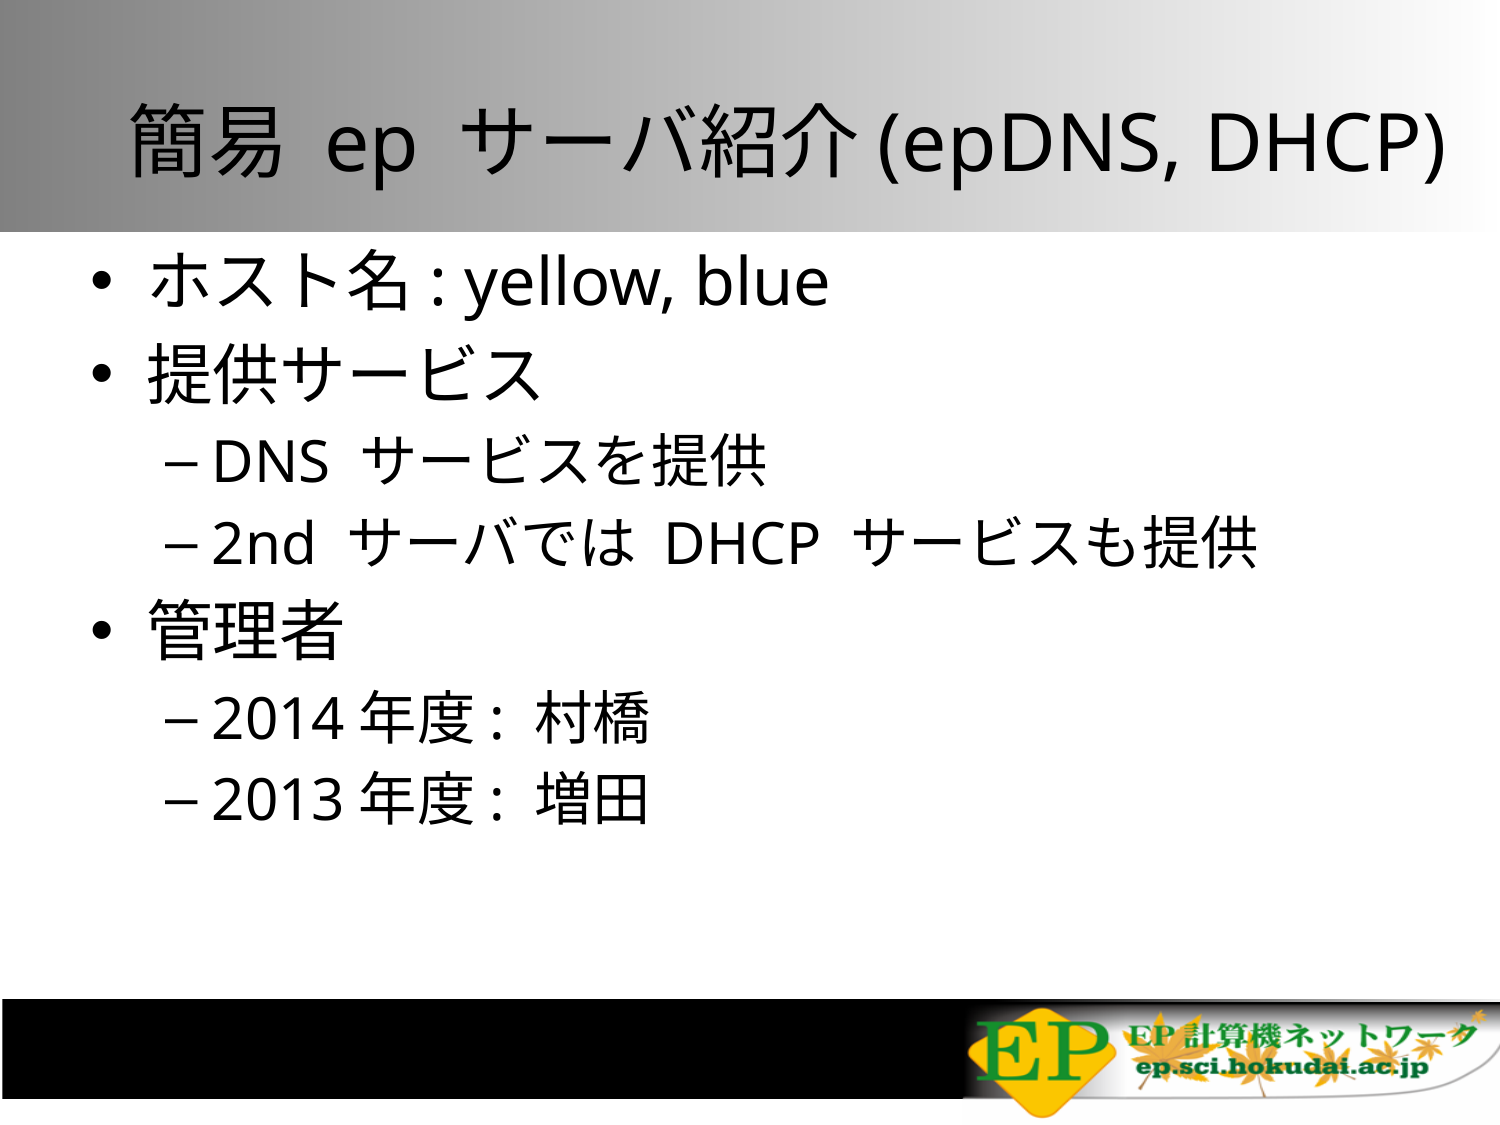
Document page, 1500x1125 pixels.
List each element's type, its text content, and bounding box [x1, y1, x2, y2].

picture [962, 1002, 1500, 1125]
title 簡易 ep サーバ紹介(epDNS, DHCP) [75, 45, 1500, 233]
list ホスト名: yellow, blue 提供サービス DNS サービスを提供 2nd サーバでは DHCP サービスも提供 管理者 2014年度: 村橋 2013年度: 増田 [75, 231, 1425, 1005]
